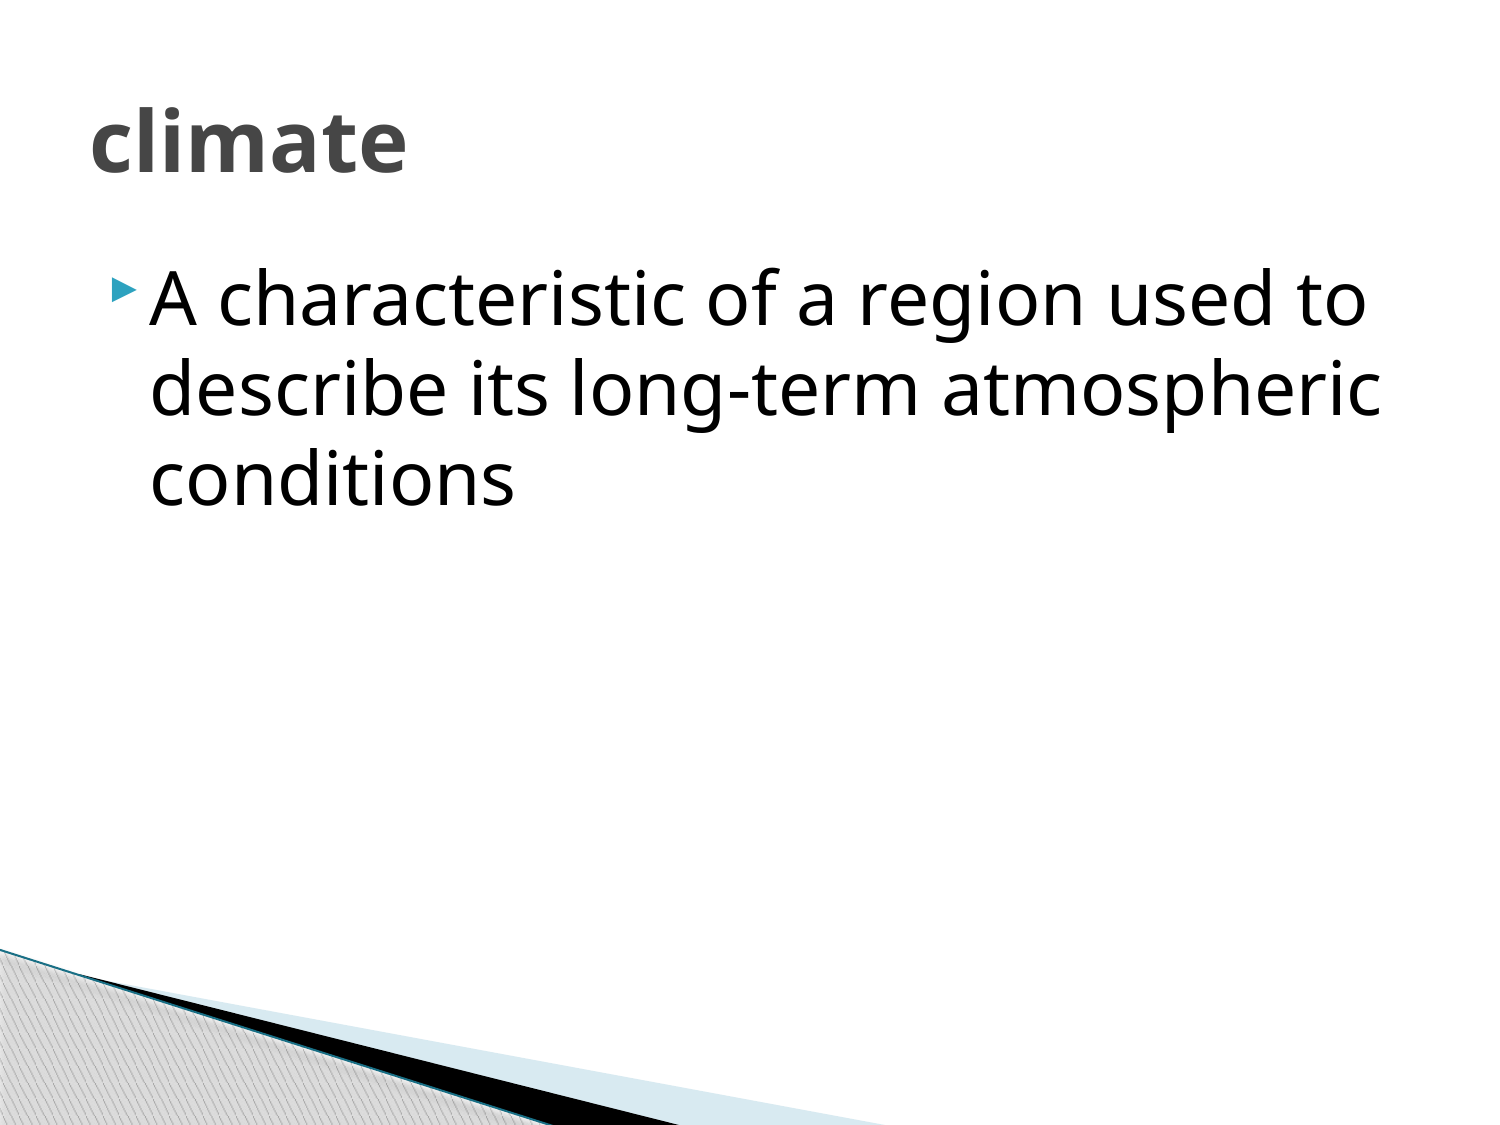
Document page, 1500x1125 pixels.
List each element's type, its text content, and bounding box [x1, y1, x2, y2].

list A characteristic of a region used to describe its long-term atmospheric conditions [75, 243, 1425, 986]
title climate [75, 45, 1425, 233]
